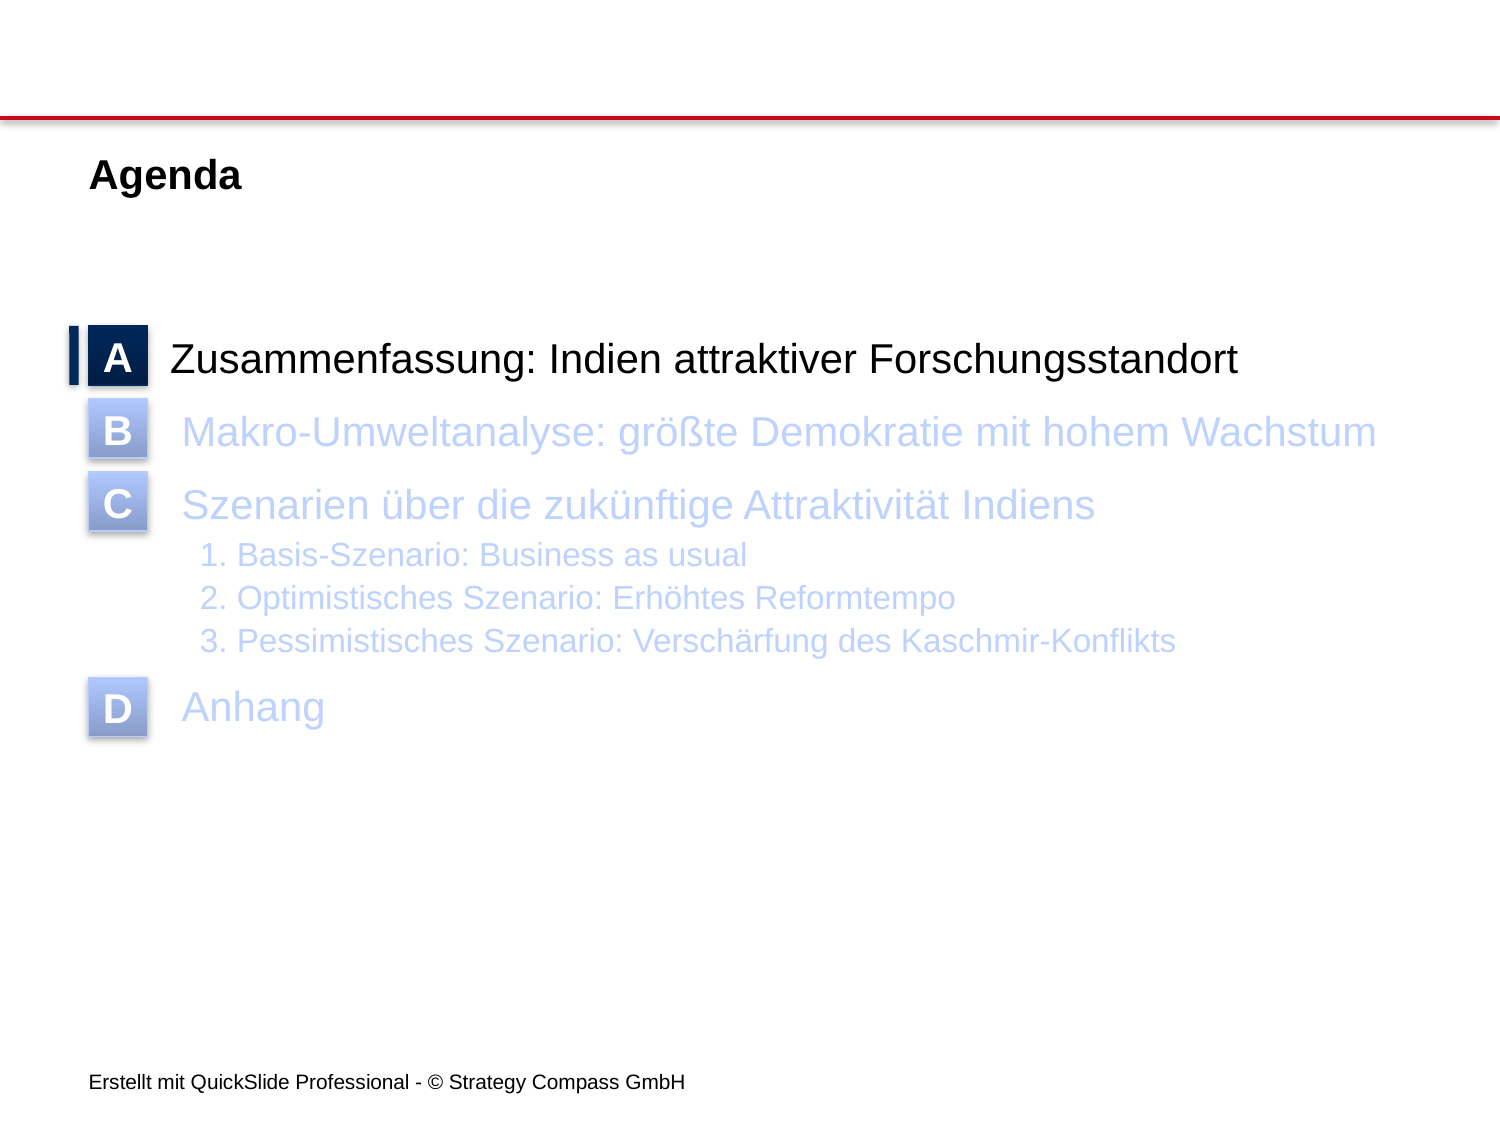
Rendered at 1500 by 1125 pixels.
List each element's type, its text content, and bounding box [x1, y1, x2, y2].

text_box D [88, 677, 148, 737]
title Agenda [88, 147, 1412, 243]
text_box [71, 325, 77, 385]
text_box Zusammenfassung: Indien attraktiver Forschungsstandort Makro-Umweltanalyse: größte Demokratie mit hohem Wachstum Szenarien über die zukünftige Attraktivität Indiens 1. Basis-Szenario: Business as usual 2. Optimistisches Szenario: Erhöhtes Reformtempo 3. Pessimistisches Szenario: Verschärfung des Kaschmir-Konflikts Anhang [158, 324, 1411, 992]
text_box A [88, 325, 148, 386]
text_box C [88, 471, 148, 532]
text_box B [88, 398, 148, 459]
